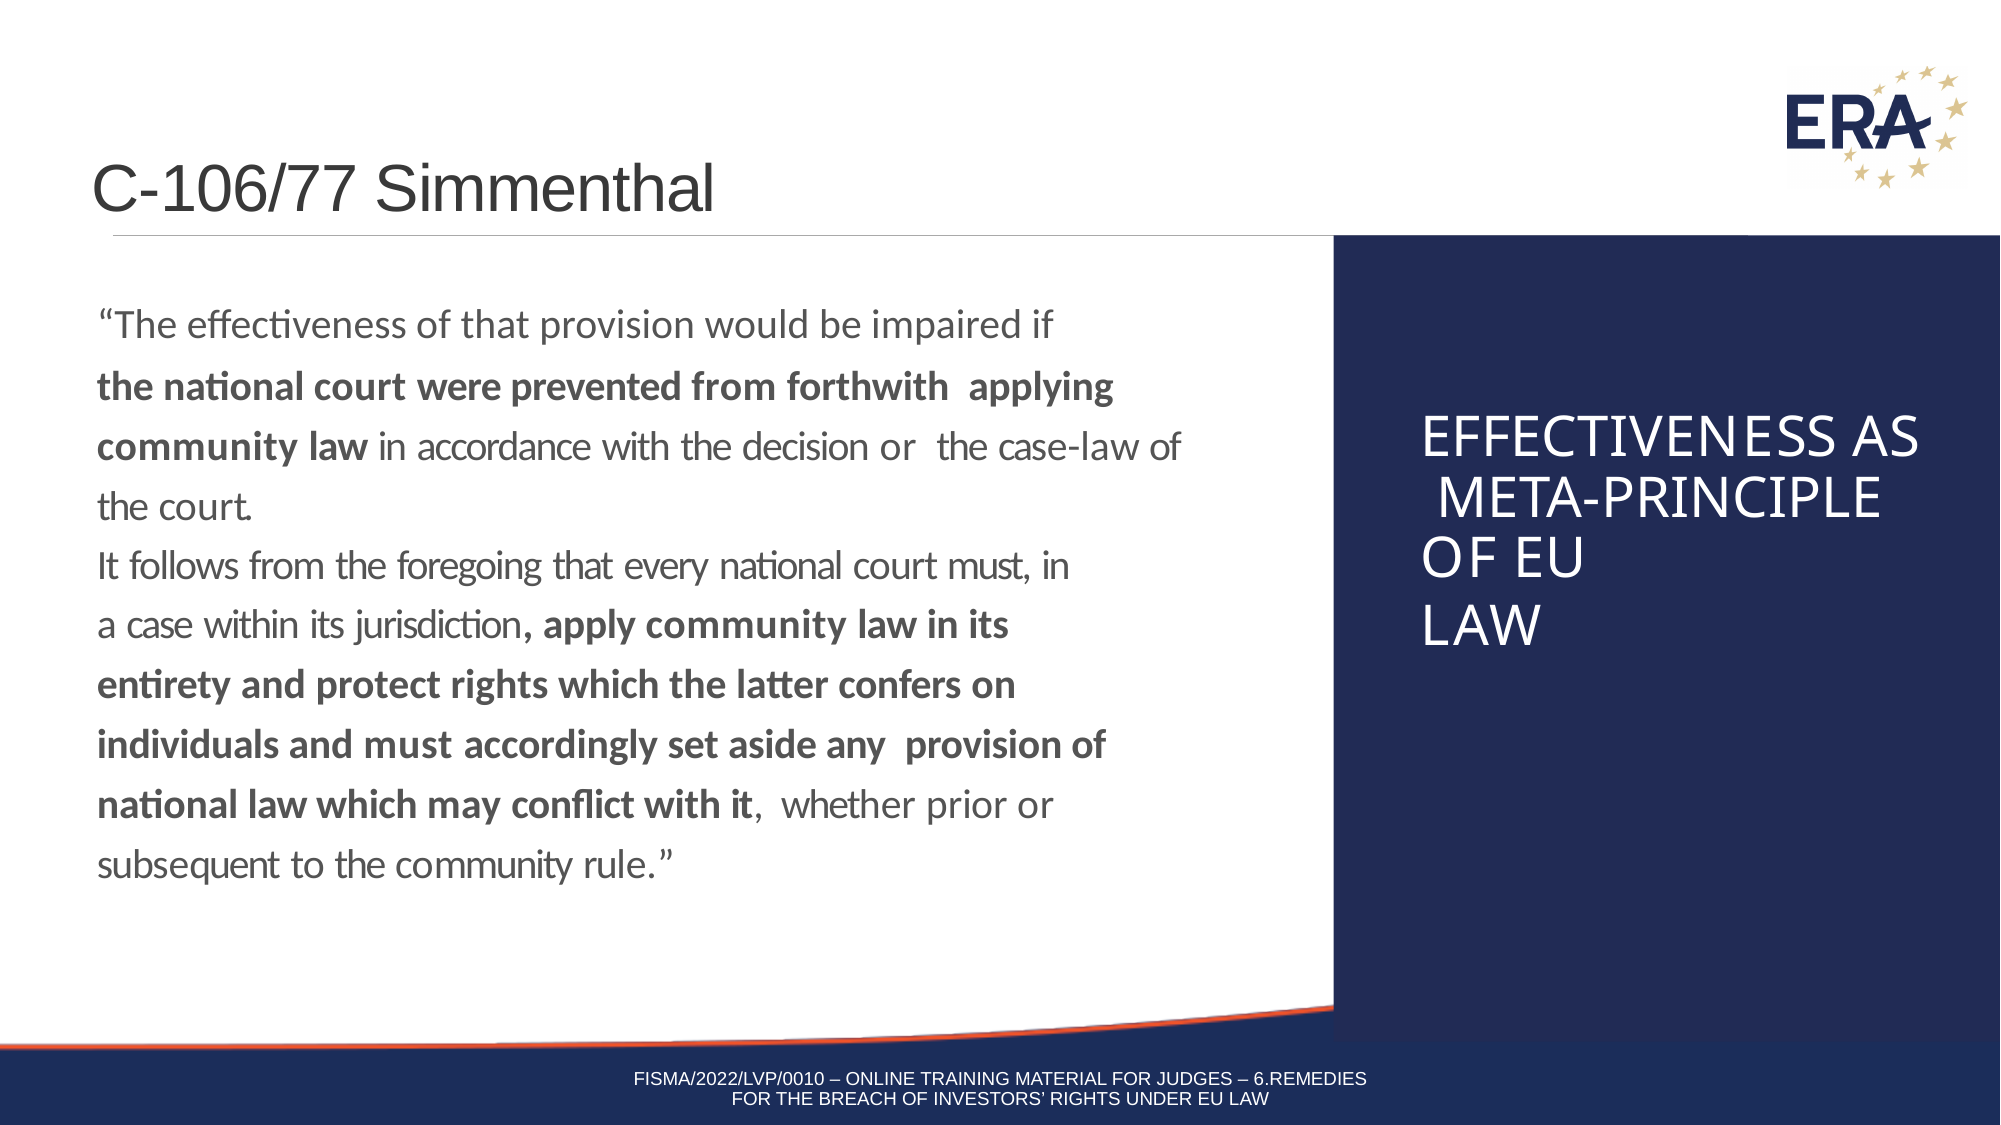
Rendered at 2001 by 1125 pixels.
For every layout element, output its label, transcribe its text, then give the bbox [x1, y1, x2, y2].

text_box [1333, 235, 2000, 1042]
picture [0, 889, 2000, 1125]
text_box EFFECTIVENESS AS META-PRINCIPLE [1418, 397, 1938, 529]
text_box C-106/77 Simmenthal [75, 55, 1886, 233]
footer FISMA/2022/LVP/0010 – Online training material for judges – 6.Remedies for the breach of Investors’ Rights under Eu law [604, 1059, 1396, 1120]
text_box OF EU LAW [1418, 519, 1714, 657]
text_box “The effectiveness of that provision would be impaired if the national court were prevented from forthwith applying community law in accordance with the decision or the case-law of the court. It follows from the foregoing that every national court must, in a case within its jurisdiction, apply community law in its entirety and protect rights which the latter confers on individuals and must accordingly set aside any provision of national law which may conflict with it, whether prior or subsequent to the community rule.” [94, 284, 1215, 887]
picture [1886, 66, 1968, 189]
